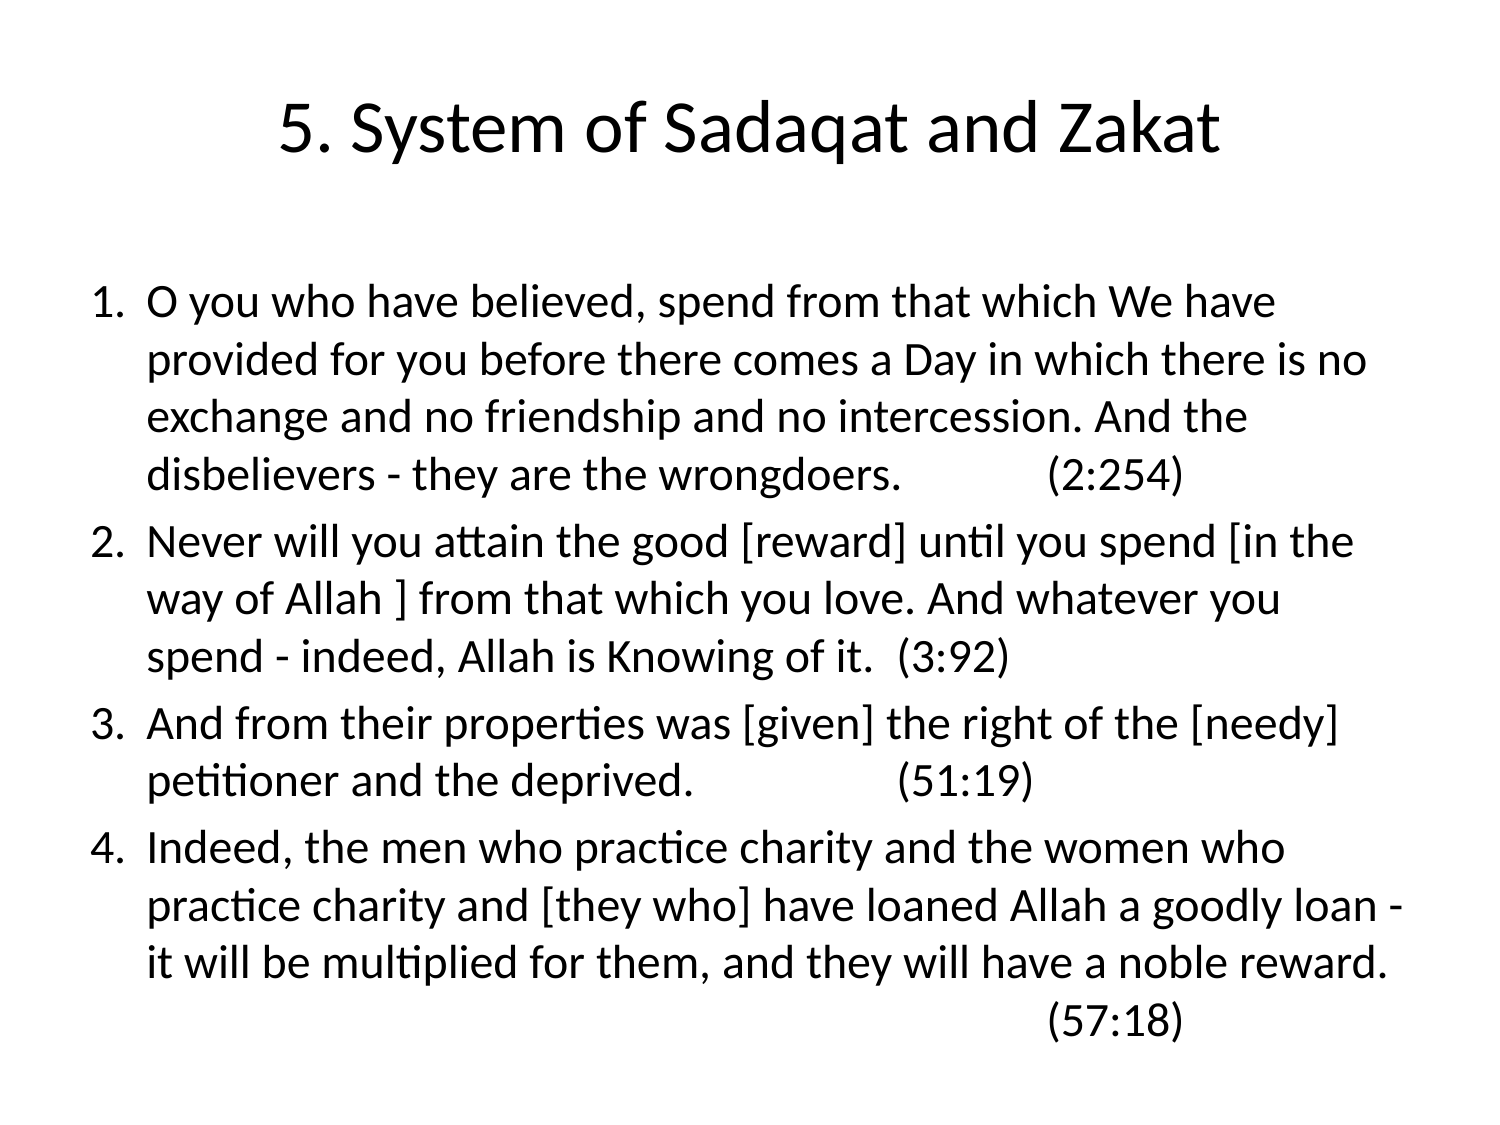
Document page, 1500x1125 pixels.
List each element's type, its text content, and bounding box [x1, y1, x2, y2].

title 5. System of Sadaqat and Zakat [75, 45, 1425, 200]
list O you who have believed, spend from that which We have provided for you before there comes a Day in which there is no exchange and no friendship and no intercession. And the disbelievers - they are the wrongdoers. (2:254) Never will you attain the good [reward] until you spend [in the way of Allah ] from that which you love. And whatever you spend - indeed, Allah is Knowing of it. (3:92) And from their properties was [given] the right of the [needy] petitioner and the deprived. (51:19) Indeed, the men who practice charity and the women who practice charity and [they who] have loaned Allah a goodly loan - it will be multiplied for them, and they will have a noble reward. (57:18) [75, 262, 1425, 1063]
